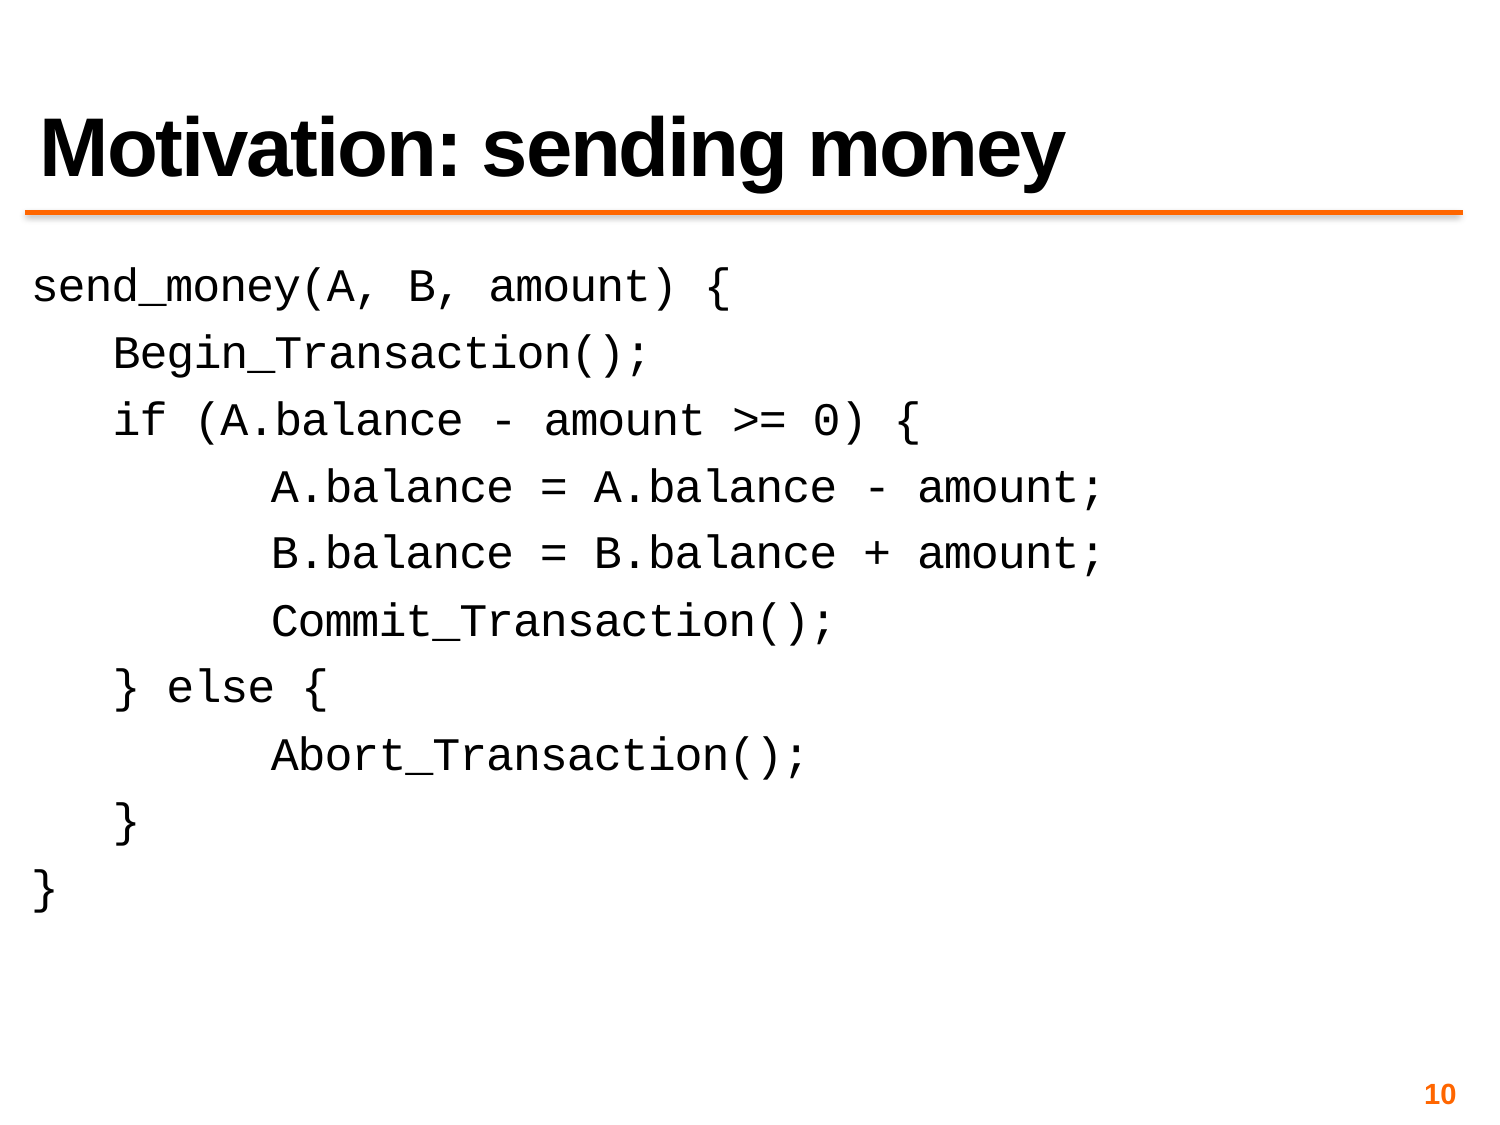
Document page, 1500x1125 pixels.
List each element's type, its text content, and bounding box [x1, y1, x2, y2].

slide_number 10 [1112, 1074, 1463, 1110]
list send_money(A, B, amount) { Begin_Transaction(); if (A.balance - amount >= 0) { A.balance = A.balance - amount; B.balance = B.balance + amount; Commit_Transaction(); } else { Abort_Transaction(); } } [24, 237, 1463, 1063]
title Motivation: sending money [24, 24, 1463, 201]
